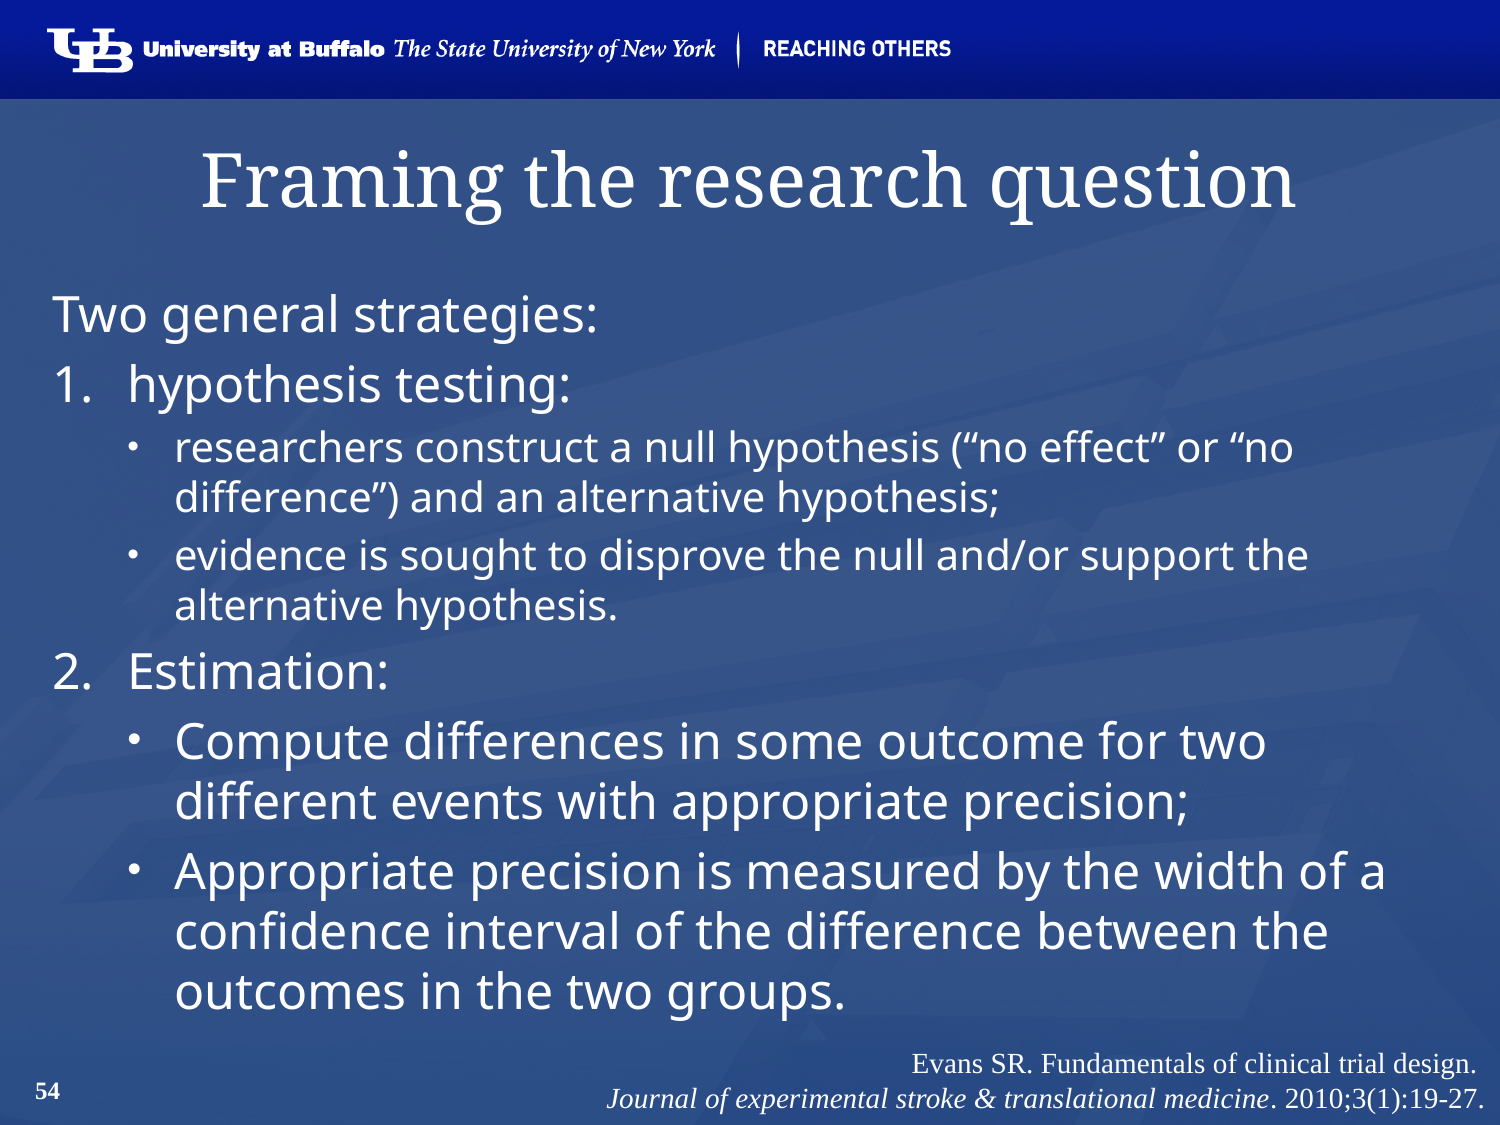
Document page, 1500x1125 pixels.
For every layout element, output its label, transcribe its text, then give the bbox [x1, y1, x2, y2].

text_box Evans SR. Fundamentals of clinical trial design. Journal of experimental stroke & translational medicine. 2010;3(1):19-27. [0, 1037, 1500, 1123]
slide_number 54 [3, 1059, 75, 1120]
picture [0, 0, 1500, 99]
list Two general strategies: hypothesis testing: researchers construct a null hypothesis (“no effect” or “no difference”) and an alternative hypothesis; evidence is sought to disprove the null and/or support the alternative hypothesis. Estimation: Compute differences in some outcome for two different events with appropriate precision; Appropriate precision is measured by the width of a confidence interval of the difference between the outcomes in the two groups. [37, 275, 1463, 1037]
title Framing the research question [37, 125, 1463, 250]
